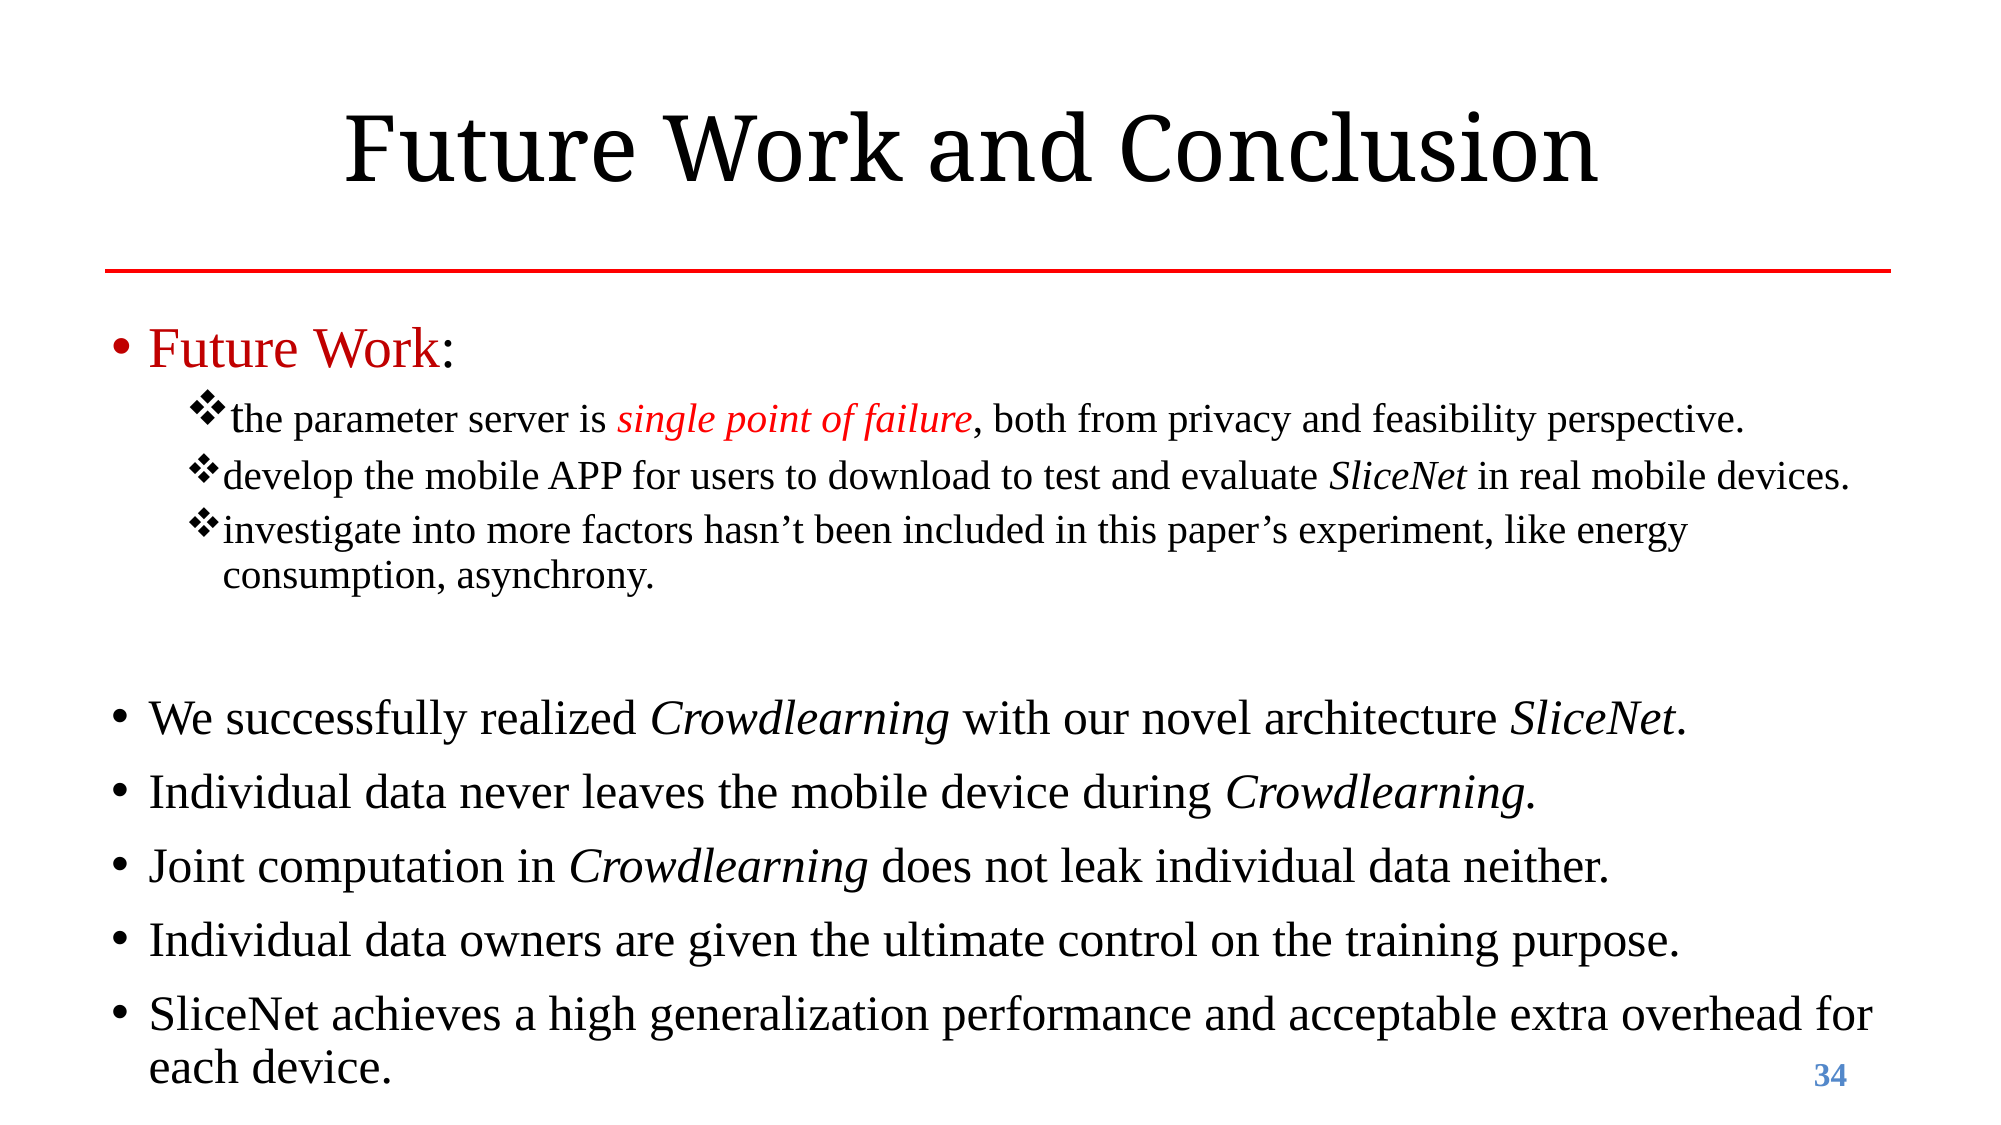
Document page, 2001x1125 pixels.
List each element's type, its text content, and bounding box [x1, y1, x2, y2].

slide_number 33 [1412, 1042, 1863, 1103]
title Future Work and Conclusion [300, 56, 1646, 246]
list Future Work: the parameter server is single point of failure, both from privacy and feasibility perspective. develop the mobile APP for users to download to test and evaluate SliceNet in real mobile devices. investigate into more factors hasn’t been included in this paper’s experiment, like energy consumption, asynchrony. We successfully realized Crowdlearning with our novel architecture SliceNet. Individual data never leaves the mobile device during Crowdlearning. Joint computation in Crowdlearning does not leak individual data neither. Individual data owners are given the ultimate control on the training purpose. SliceNet achieves a high generalization performance and acceptable extra overhead for each device. [96, 309, 1900, 1103]
